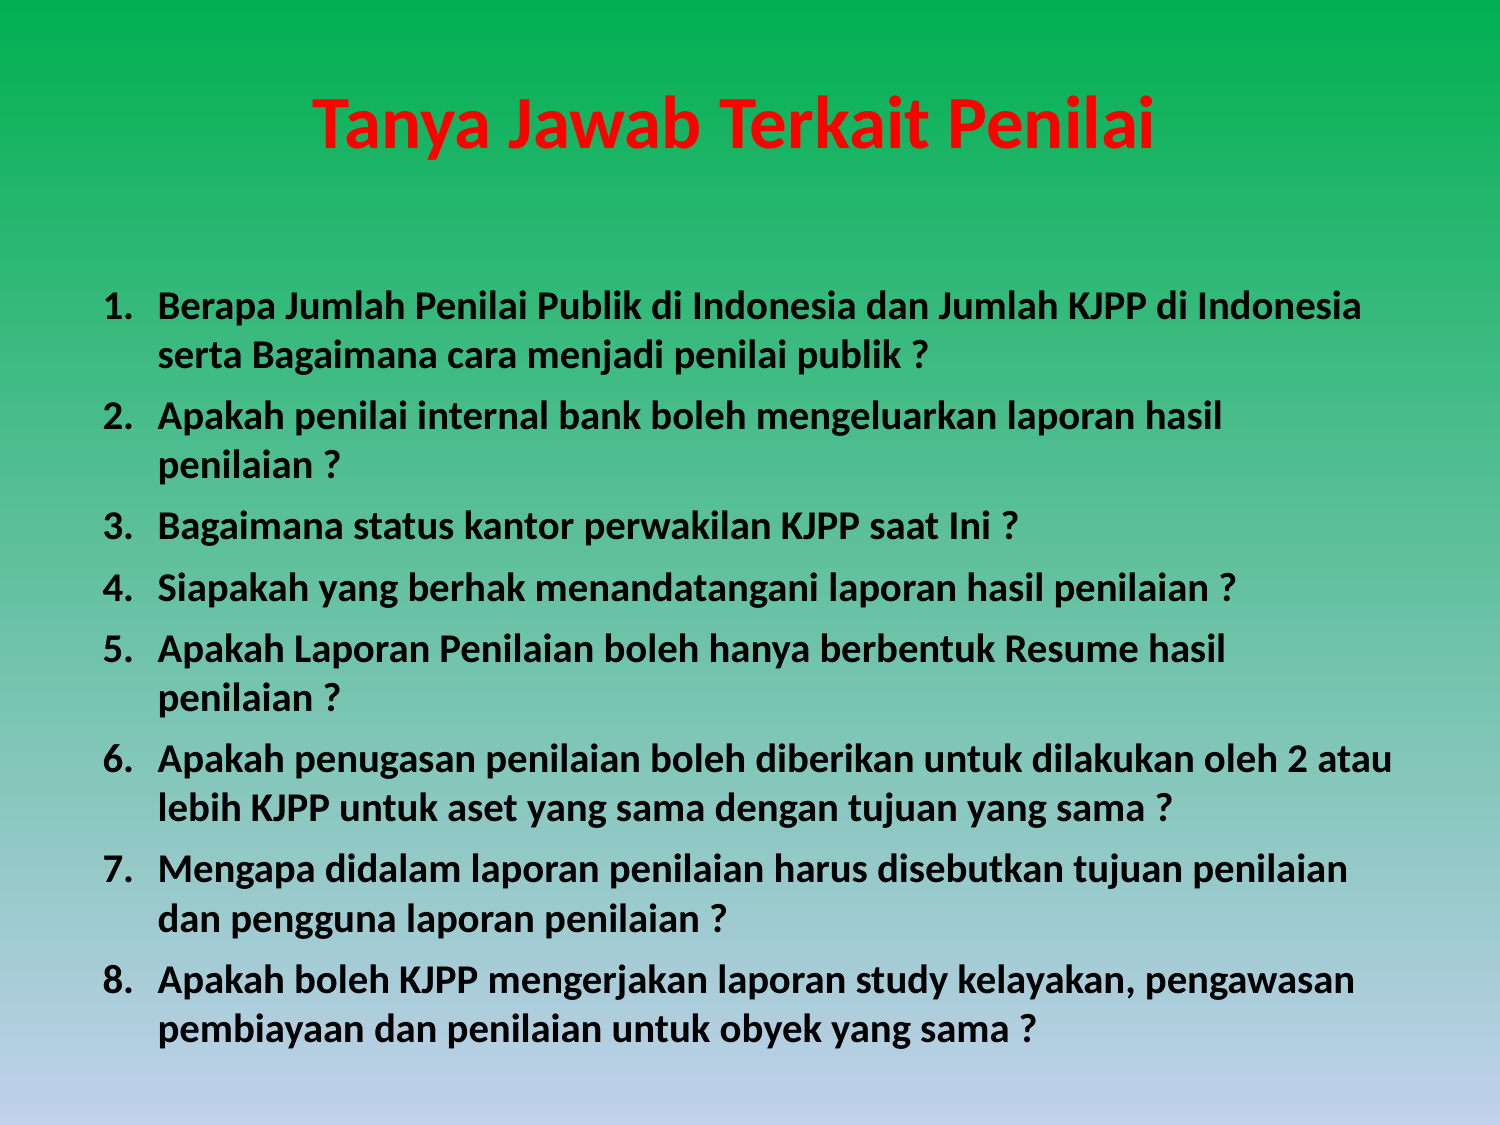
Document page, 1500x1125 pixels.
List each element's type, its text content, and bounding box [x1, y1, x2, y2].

list 1. Berapa Jumlah Penilai Publik di Indonesia dan Jumlah KJPP di Indonesia serta Bagaimana cara menjadi penilai publik ? 2. Apakah penilai internal bank boleh mengeluarkan laporan hasil penilaian ? 3. Bagaimana status kantor perwakilan KJPP saat Ini ? 4. Siapakah yang berhak menandatangani laporan hasil penilaian ? 5. Apakah Laporan Penilaian boleh hanya berbentuk Resume hasil penilaian ? 6. Apakah penugasan penilaian boleh diberikan untuk dilakukan oleh 2 atau lebih KJPP untuk aset yang sama dengan tujuan yang sama ? 7. Mengapa didalam laporan penilaian harus disebutkan tujuan penilaian dan pengguna laporan penilaian ? 8. Apakah boleh KJPP mengerjakan laporan study kelayakan, pengawasan pembiayaan dan penilaian untuk obyek yang sama ? [87, 271, 1424, 1059]
title Tanya Jawab Terkait Penilai [37, 24, 1450, 213]
